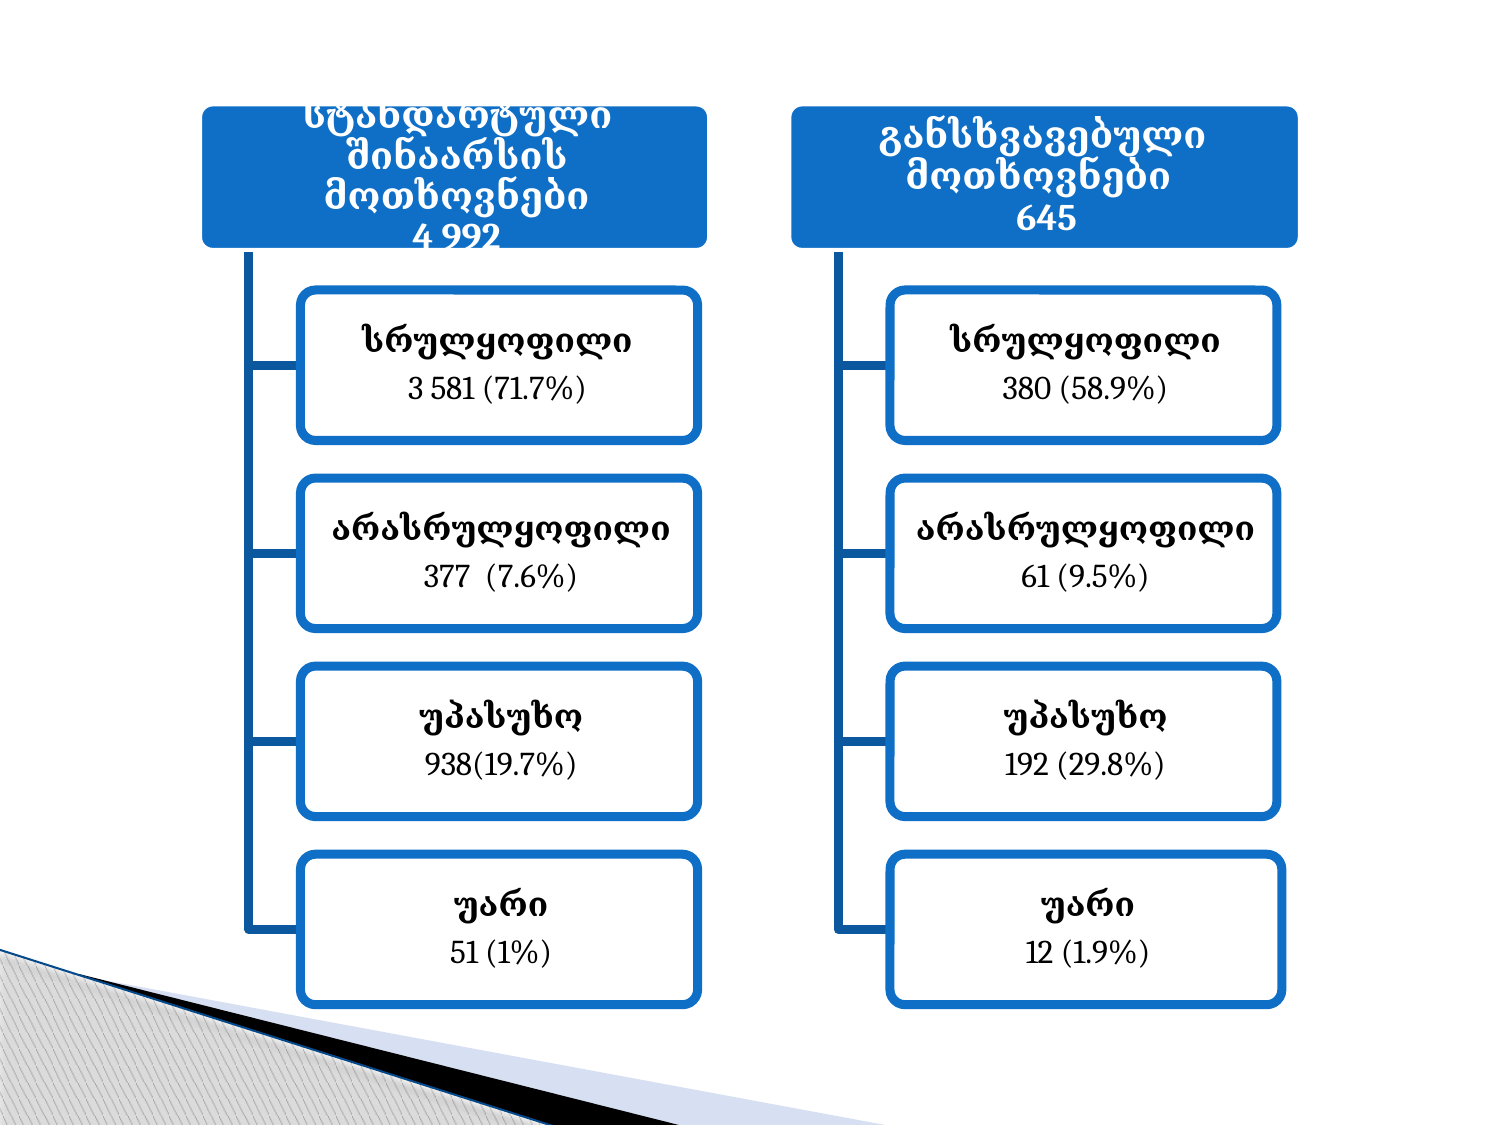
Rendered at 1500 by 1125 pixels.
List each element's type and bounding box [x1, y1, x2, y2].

list [74, 101, 1426, 1006]
